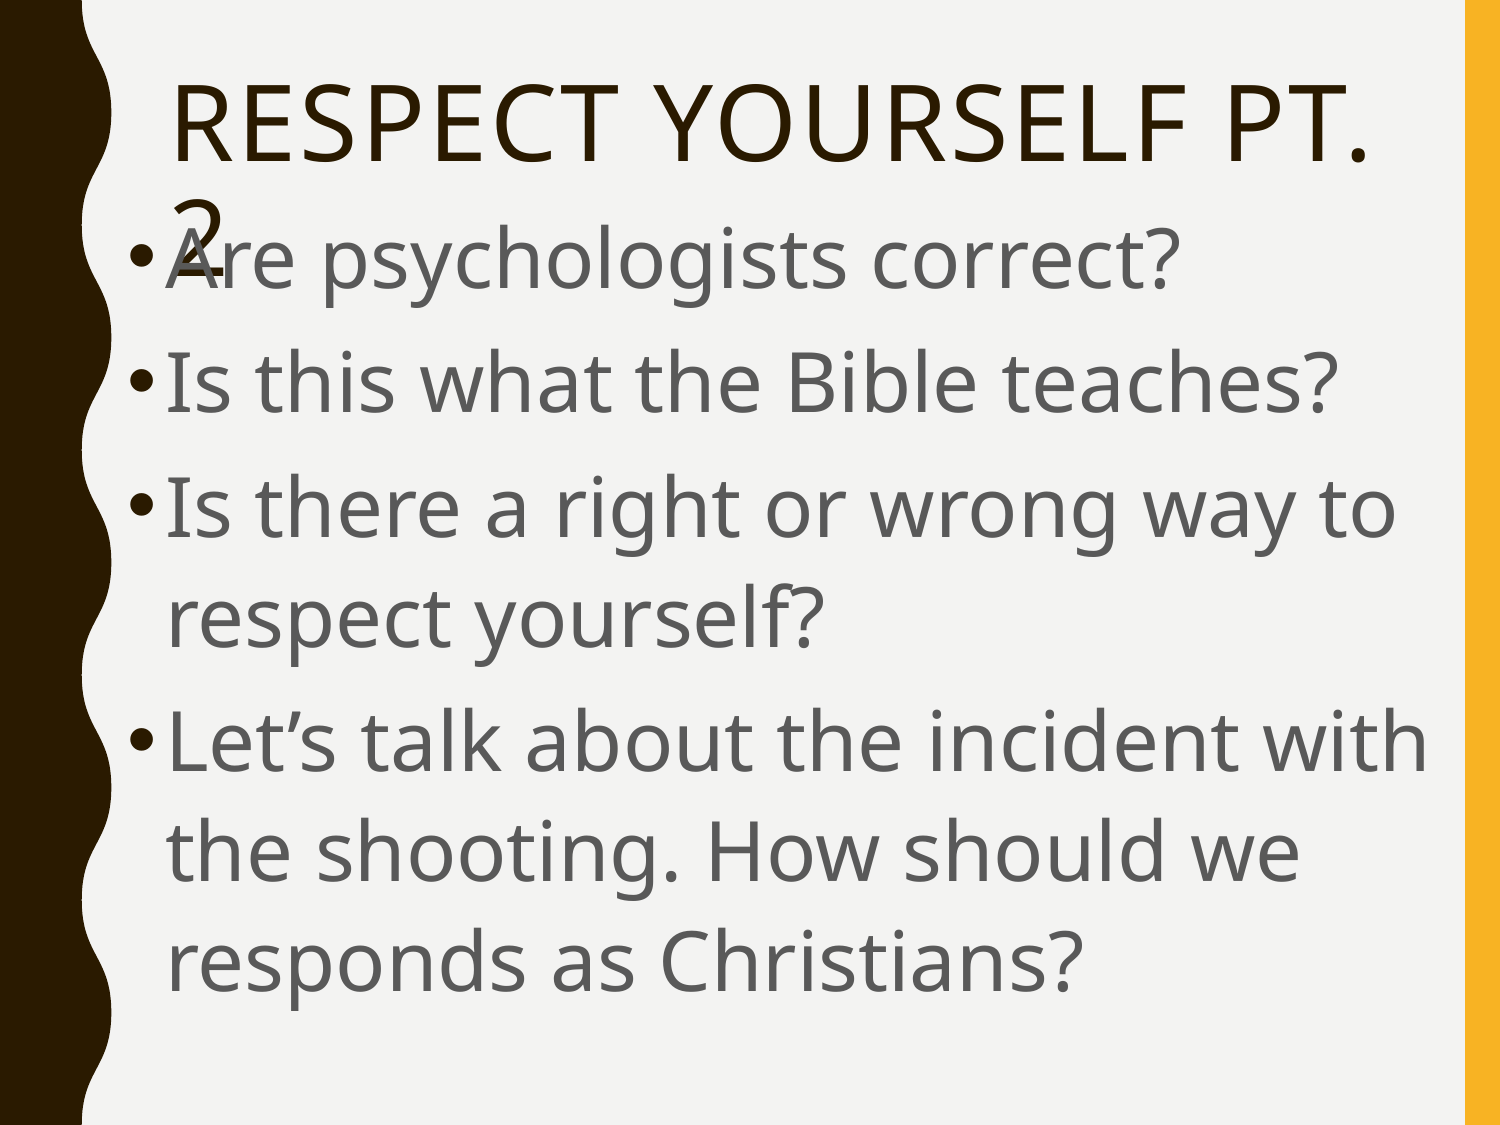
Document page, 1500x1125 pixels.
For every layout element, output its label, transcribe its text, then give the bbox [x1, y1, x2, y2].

list Are psychologists correct? Is this what the Bible teaches? Is there a right or wrong way to respect yourself? Let’s talk about the incident with the shooting. How should we responds as Christians? [112, 187, 1463, 1088]
title Respect Yourself pt. 2 [154, 62, 1407, 187]
